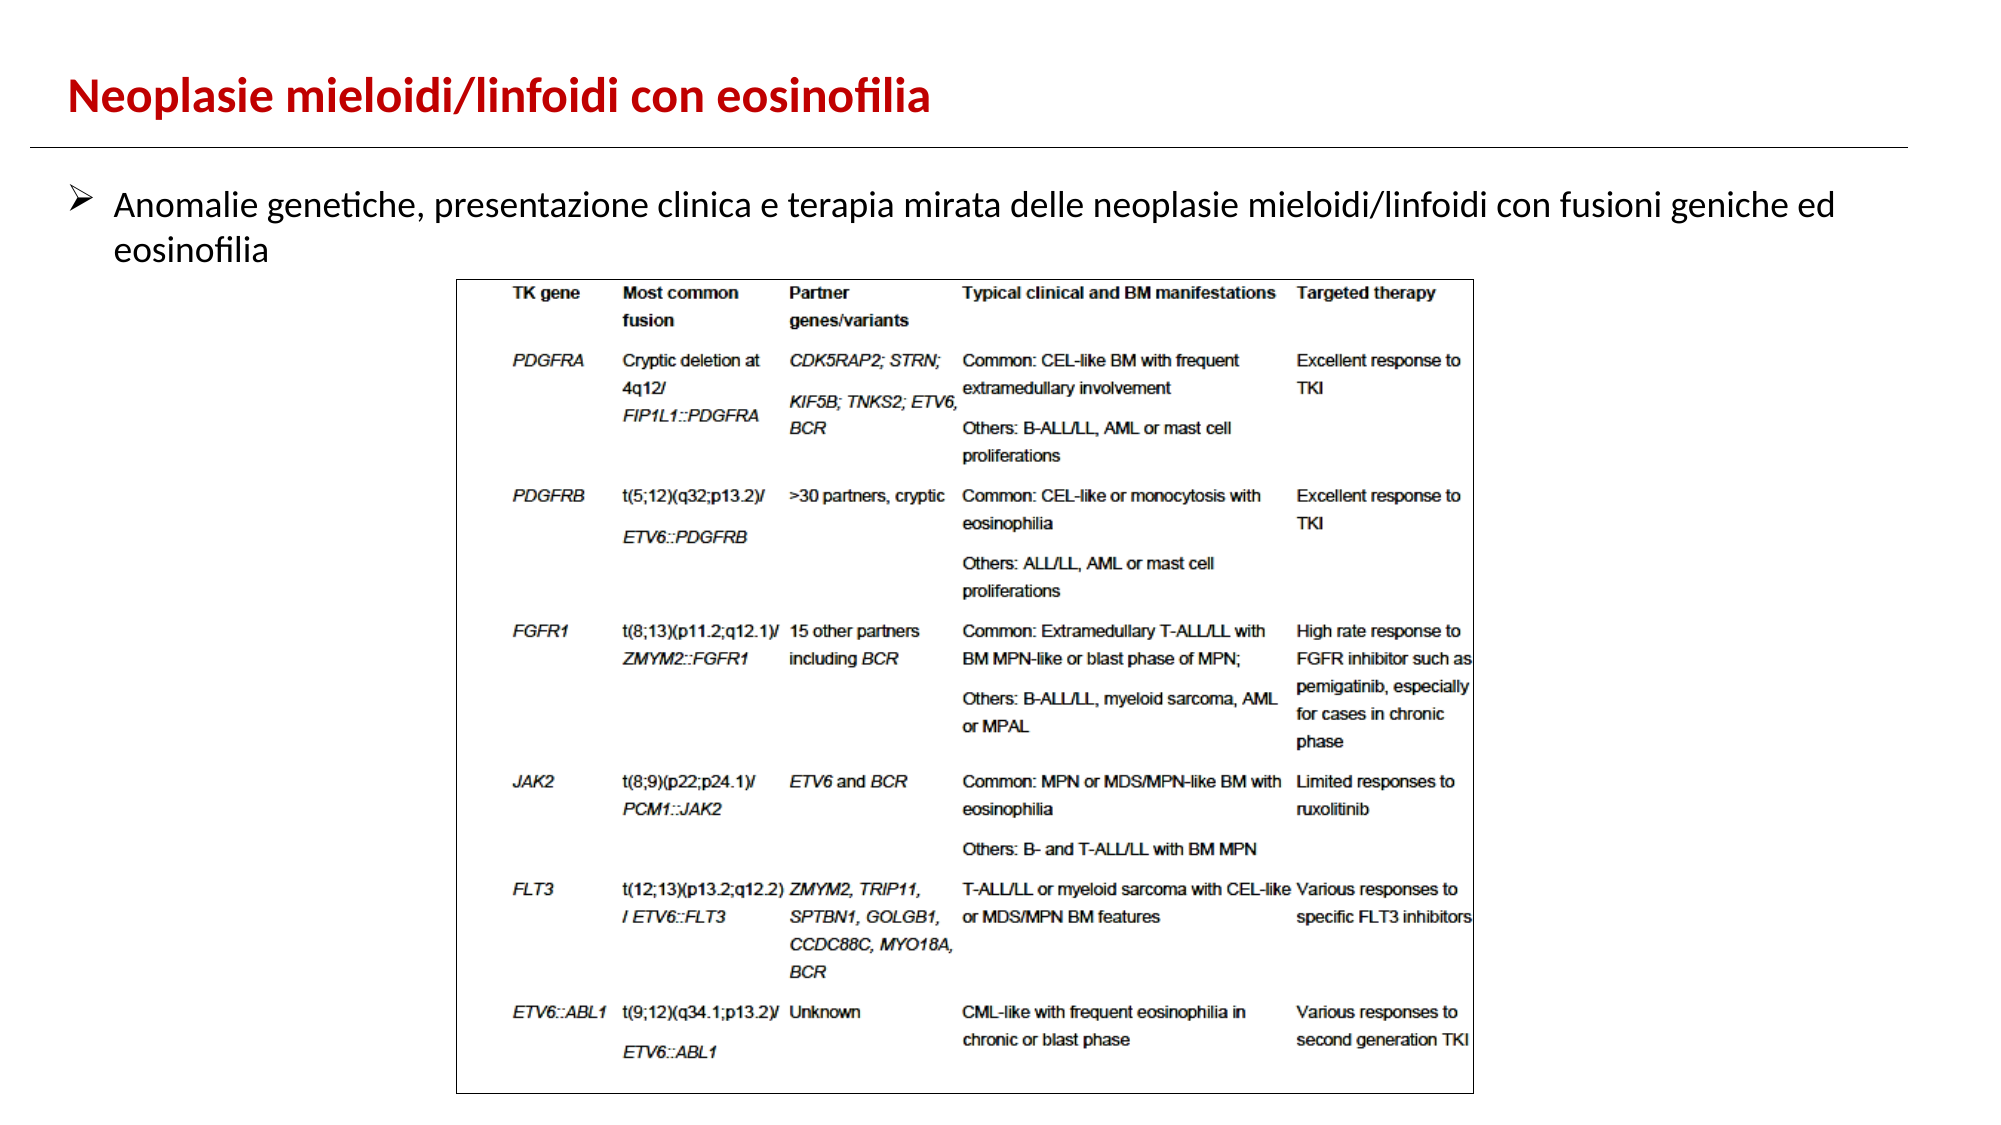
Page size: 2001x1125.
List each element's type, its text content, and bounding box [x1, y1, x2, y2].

picture [456, 279, 1474, 1094]
text_box Anomalie genetiche, presentazione clinica e terapia mirata delle neoplasie mieloidi/linfoidi con fusioni geniche ed eosinofilia [51, 172, 1936, 278]
text_box Neoplasie mieloidi/linfoidi con eosinofilia [53, 54, 948, 130]
